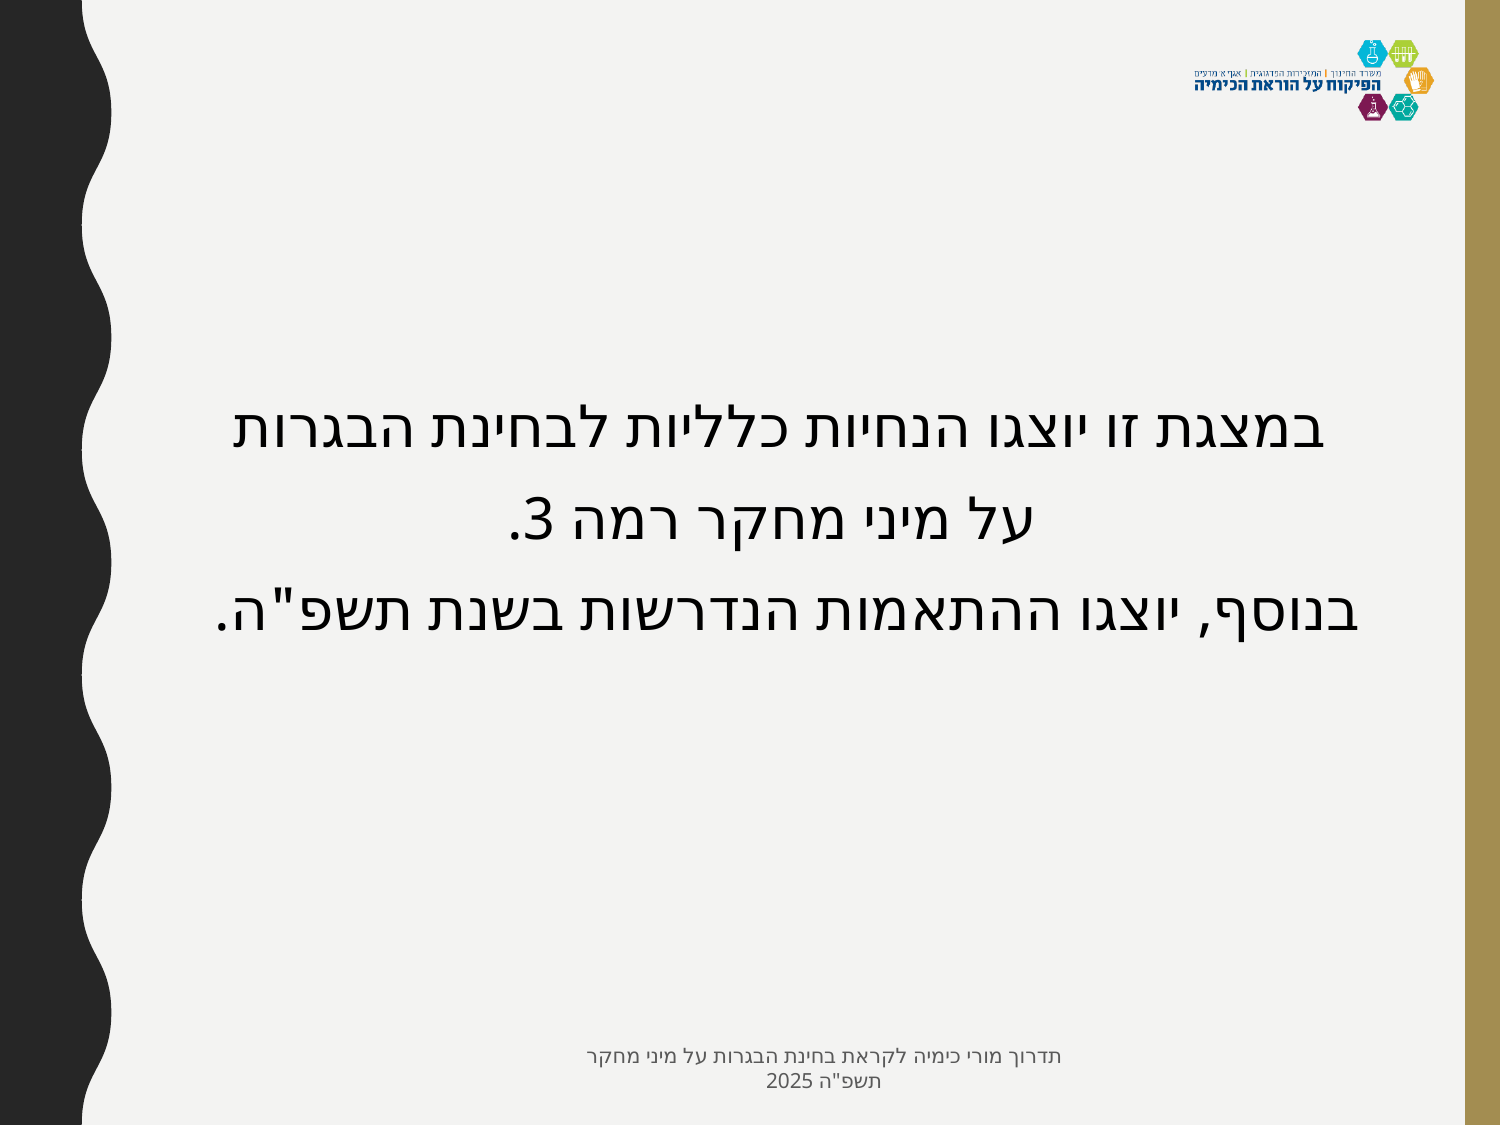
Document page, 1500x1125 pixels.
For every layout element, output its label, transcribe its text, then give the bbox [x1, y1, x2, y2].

picture [1187, 30, 1439, 131]
list במצגת זו יוצגו הנחיות כלליות לבחינת הבגרות על מיני מחקר רמה 3. בנוסף, יוצגו ההתאמות הנדרשות בשנת תשפ"ה. [154, 375, 1407, 965]
footer תדרוך מורי כימיה לקראת בחינת הבגרות על מיני מחקר תשפ"ה 2025 [549, 1037, 1100, 1098]
